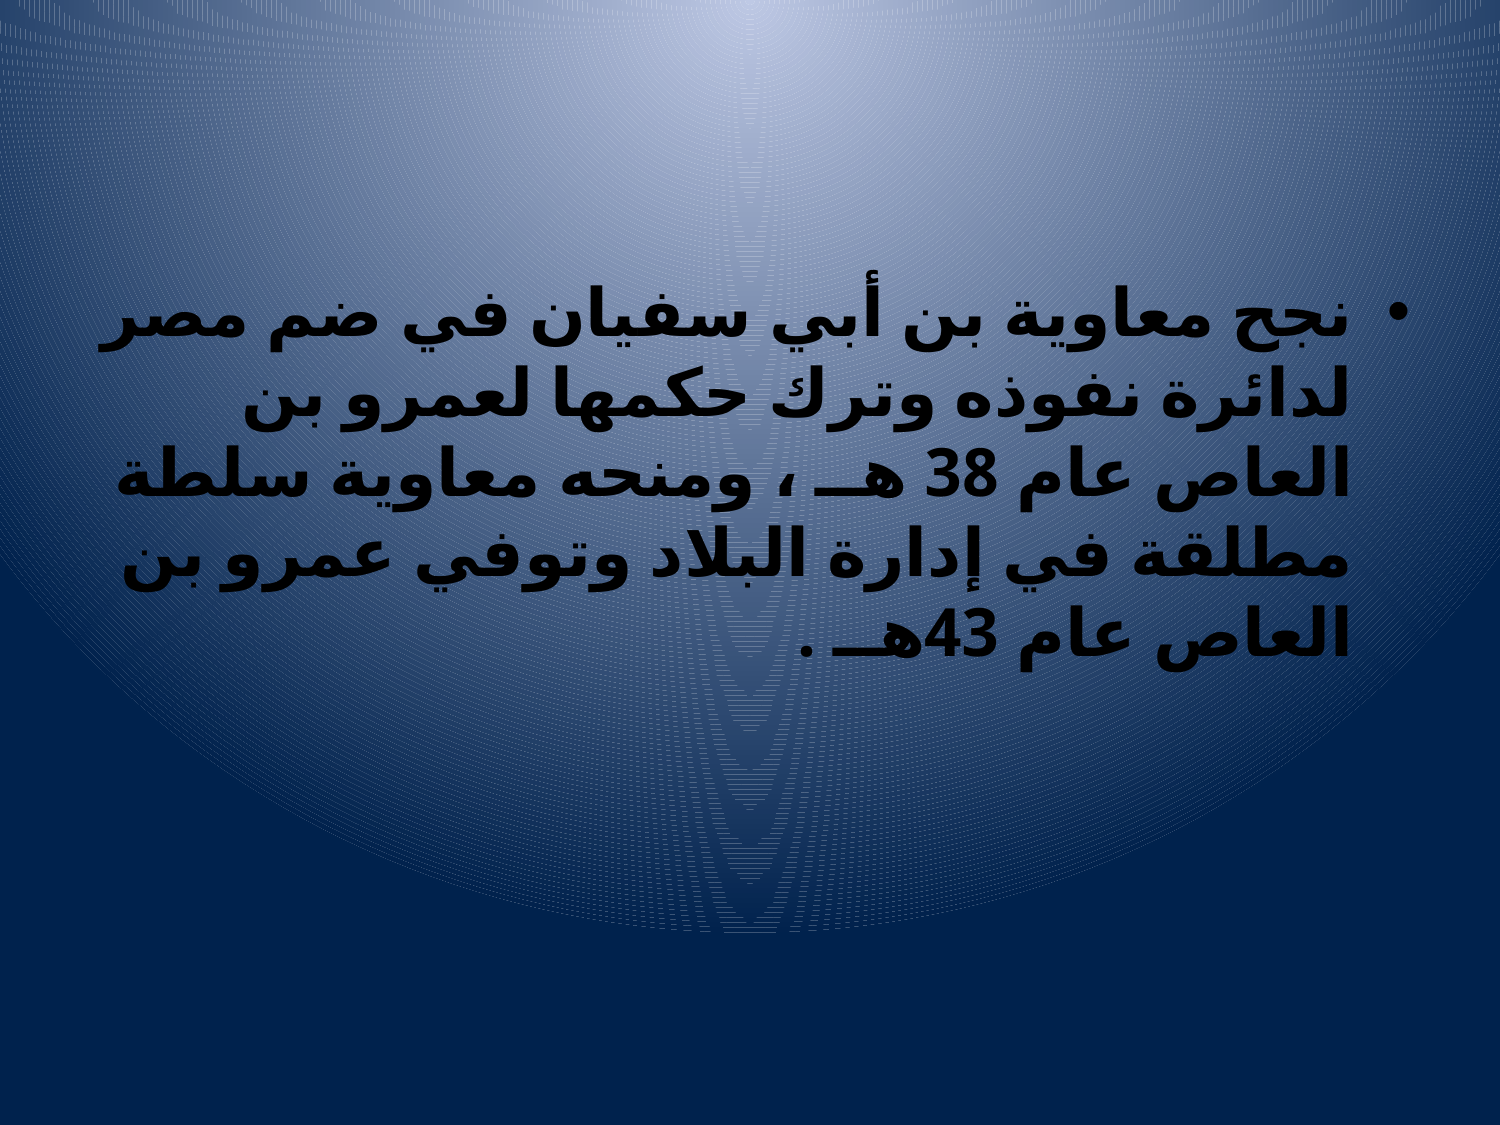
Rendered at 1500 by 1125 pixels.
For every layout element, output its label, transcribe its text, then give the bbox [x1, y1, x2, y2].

list نجح معاوية بن أبي سفيان في ضم مصر لدائرة نفوذه وترك حكمها لعمرو بن العاص عام 38 هــ ، ومنحه معاوية سلطة مطلقة في إدارة البلاد وتوفي عمرو بن العاص عام 43هــ . [75, 262, 1425, 1005]
